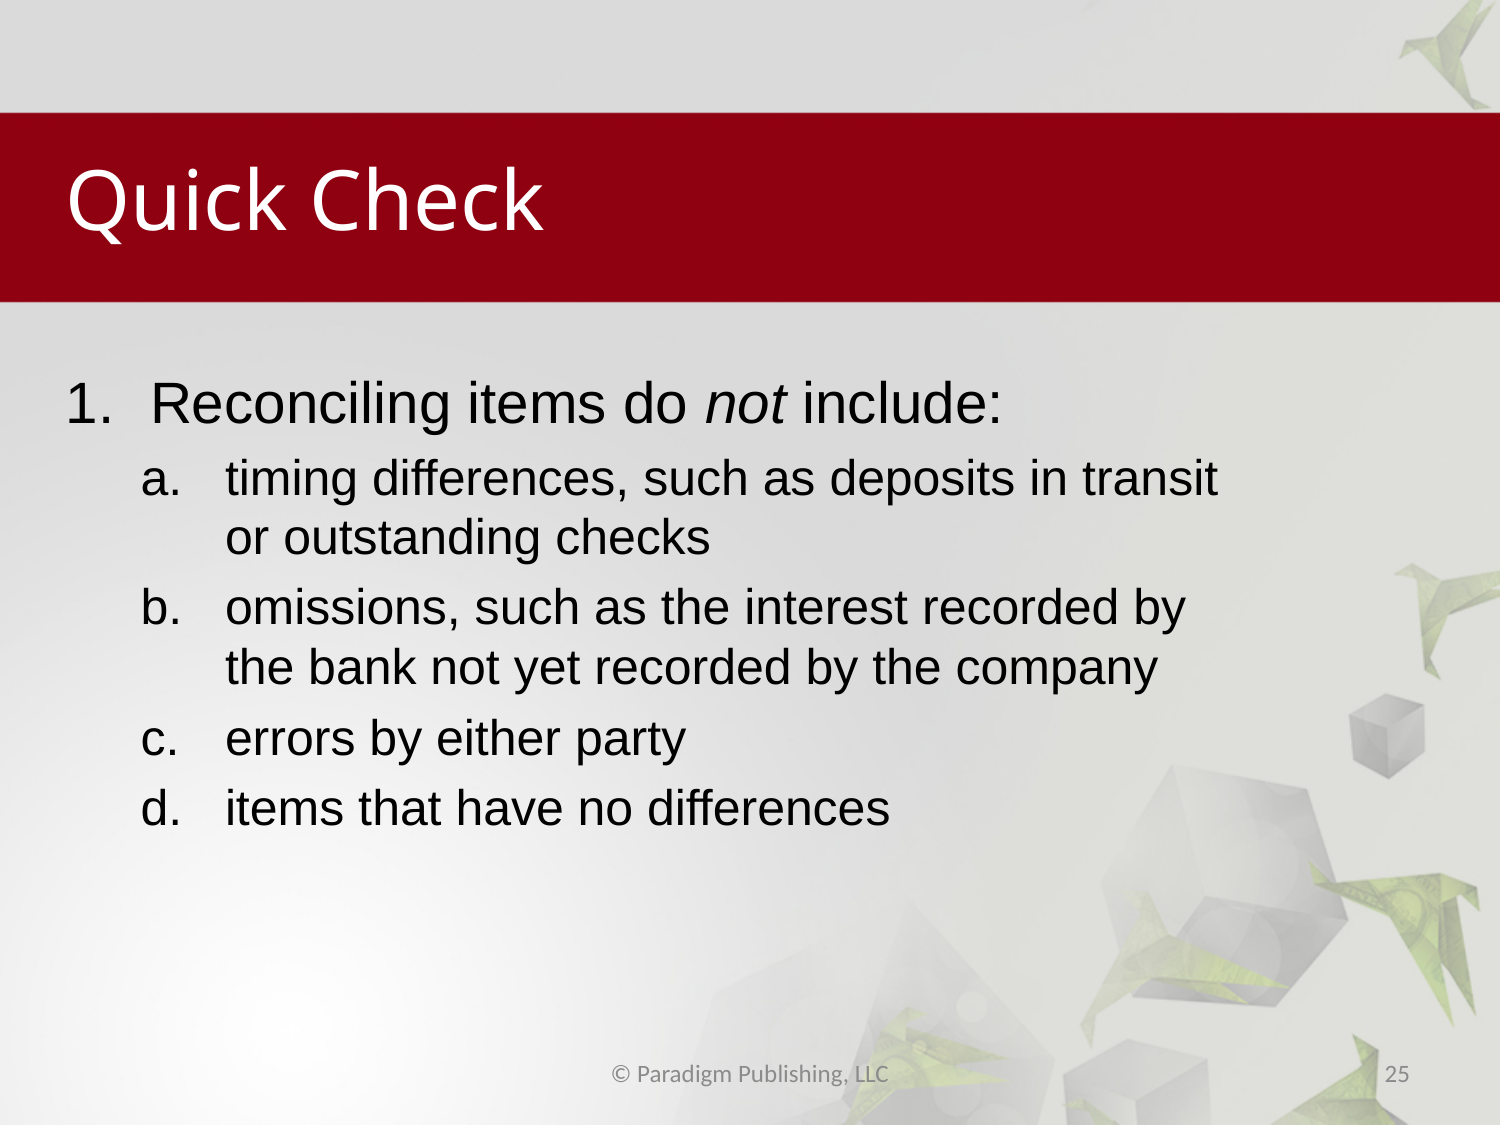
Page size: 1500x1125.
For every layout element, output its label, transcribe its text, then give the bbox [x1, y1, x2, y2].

picture [0, 0, 1500, 1125]
title Quick Check [50, 140, 1459, 328]
list Reconciling items do not include: timing differences, such as deposits in transit or outstanding checks omissions, such as the interest recorded by the bank not yet recorded by the company errors by either party items that have no differences [50, 357, 1264, 1101]
slide_number 25 [1074, 1042, 1425, 1103]
